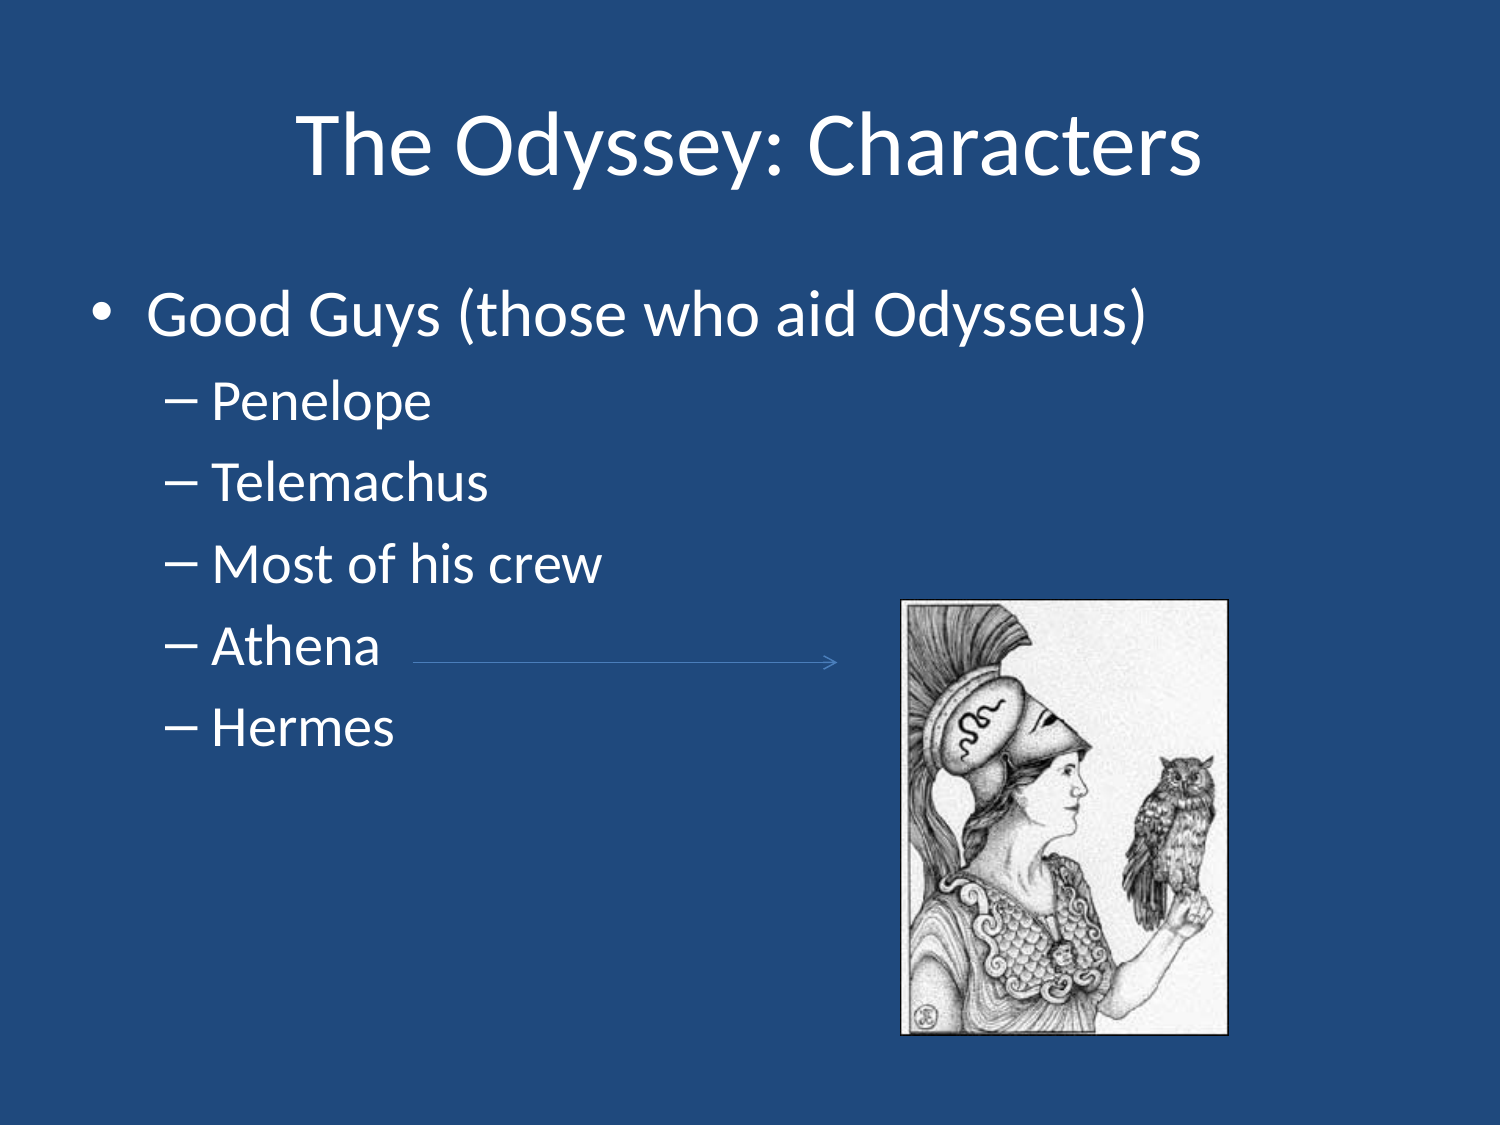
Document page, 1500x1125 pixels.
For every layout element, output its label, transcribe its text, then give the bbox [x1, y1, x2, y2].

list Good Guys (those who aid Odysseus) Penelope Telemachus Most of his crew Athena Hermes [75, 262, 1425, 1005]
title The Odyssey: Characters [75, 45, 1425, 233]
picture [899, 599, 1229, 1037]
